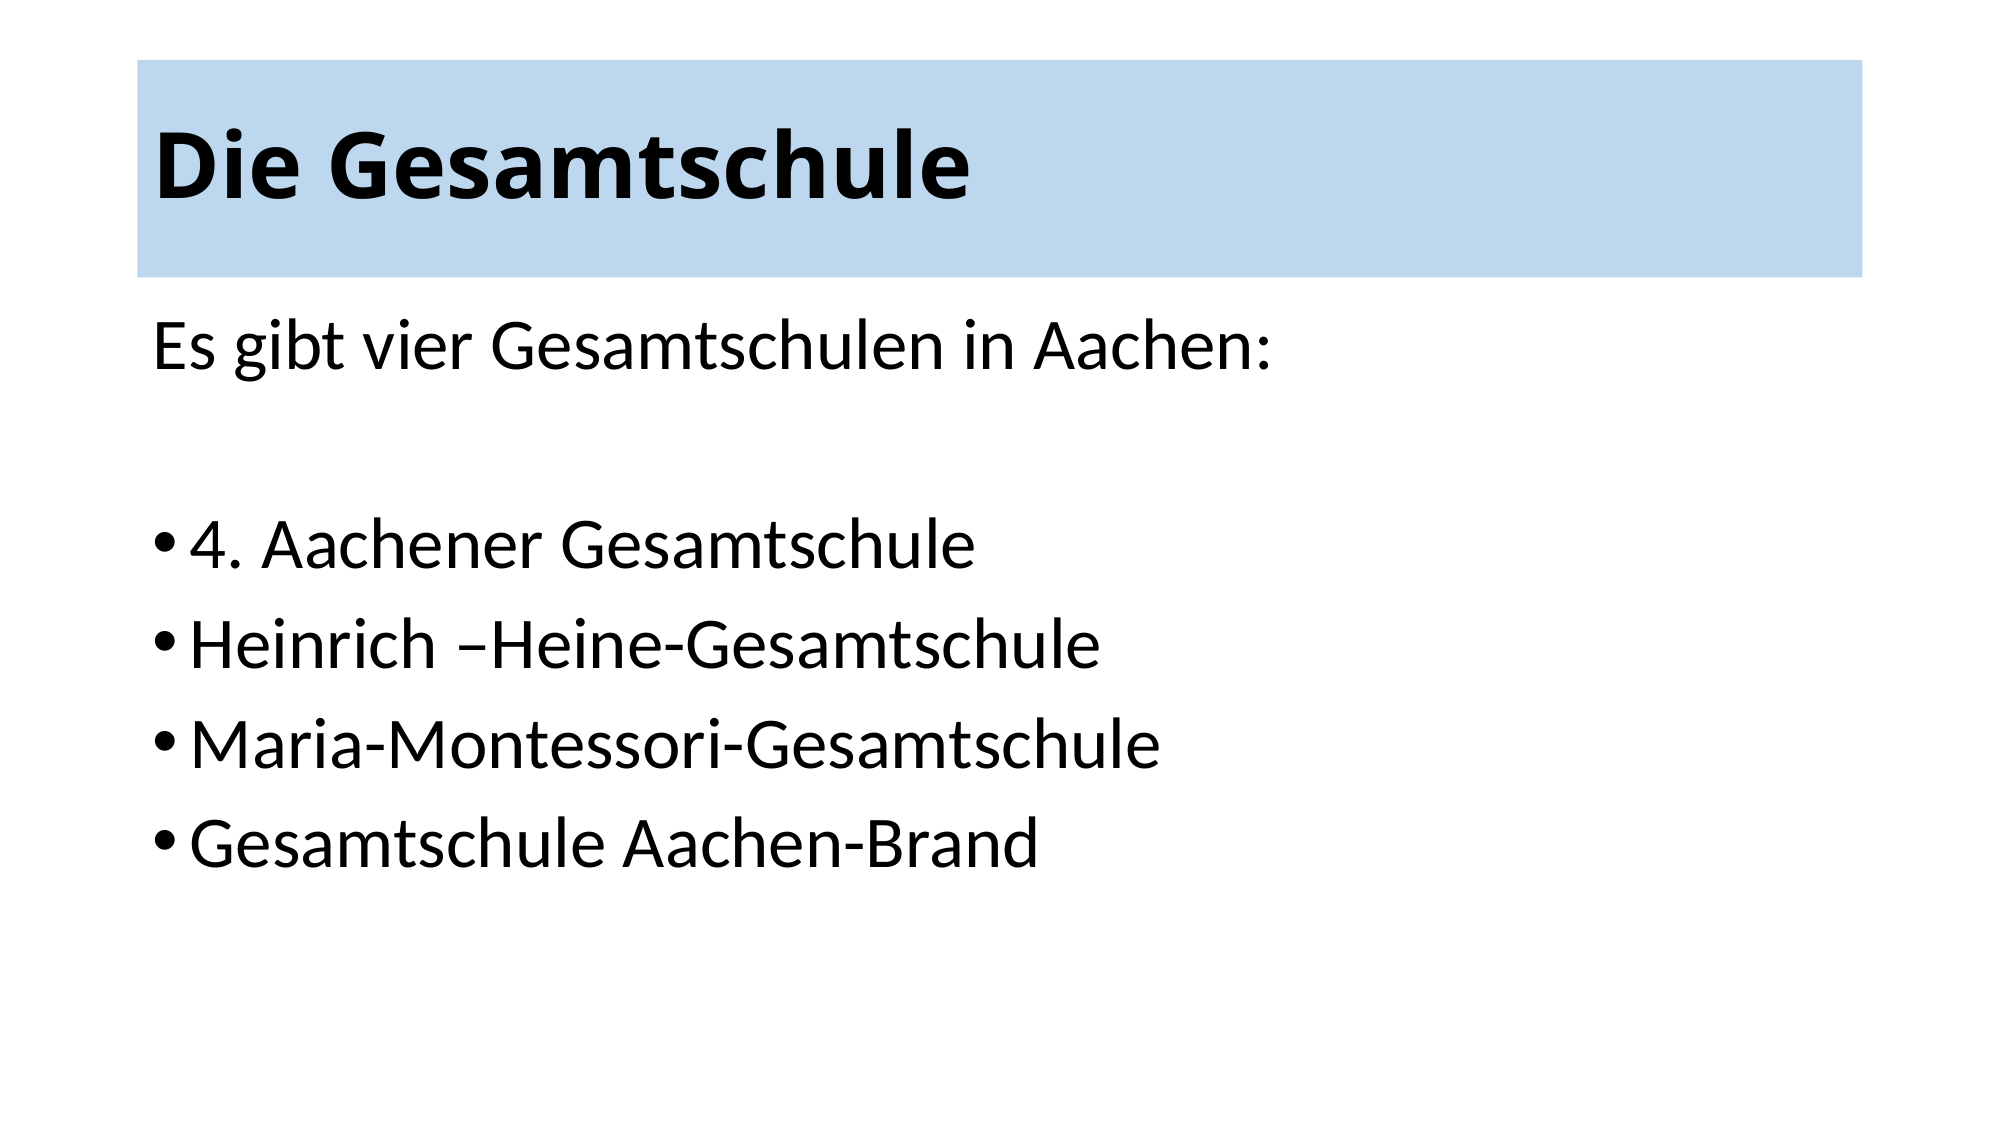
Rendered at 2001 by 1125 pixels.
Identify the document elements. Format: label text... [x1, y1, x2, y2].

title Die Gesamtschule [137, 59, 1863, 278]
list Es gibt vier Gesamtschulen in Aachen: 4. Aachener Gesamtschule Heinrich –Heine-Gesamtschule Maria-Montessori-Gesamtschule Gesamtschule Aachen-Brand [137, 299, 1863, 1014]
